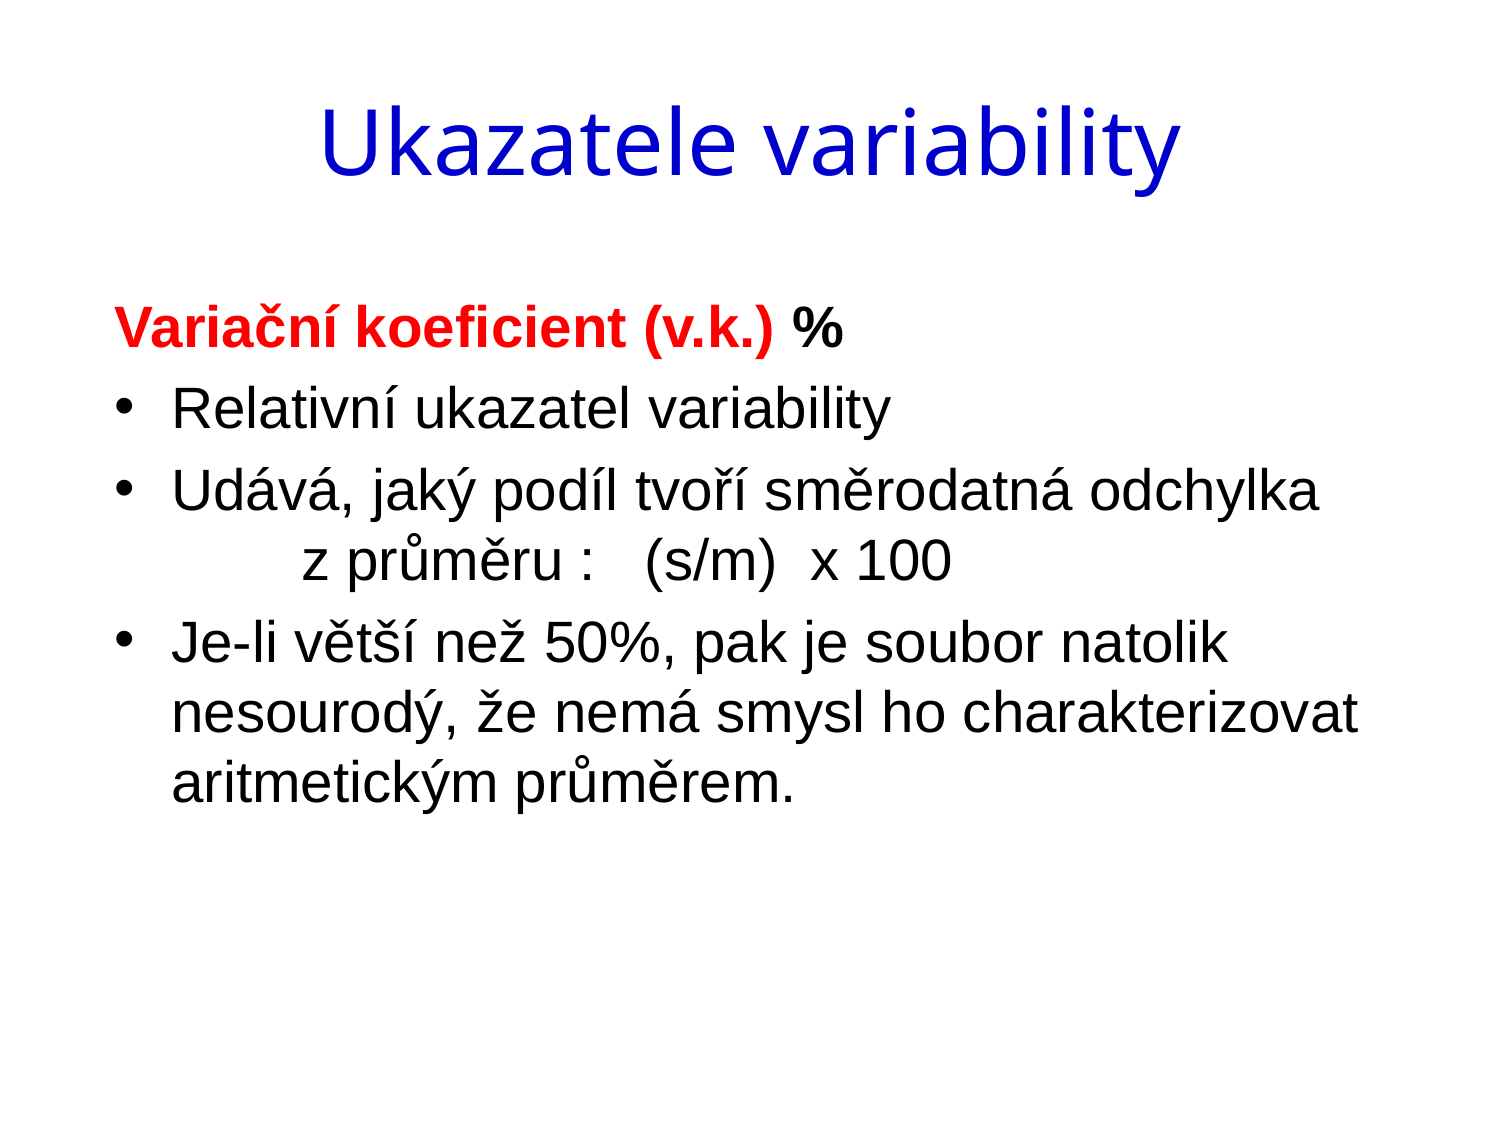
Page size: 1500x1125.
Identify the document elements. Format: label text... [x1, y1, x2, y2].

title Ukazatele variability [74, 44, 1426, 233]
list Variační koeficient (v.k.) % Relativní ukazatel variability Udává, jaký podíl tvoří směrodatná odchylka z průměru : (s/m) x 100 Je-li větší než 50%, pak je soubor natolik nesourodý, že nemá smysl ho charakterizovat aritmetickým průměrem. [74, 281, 1426, 1125]
